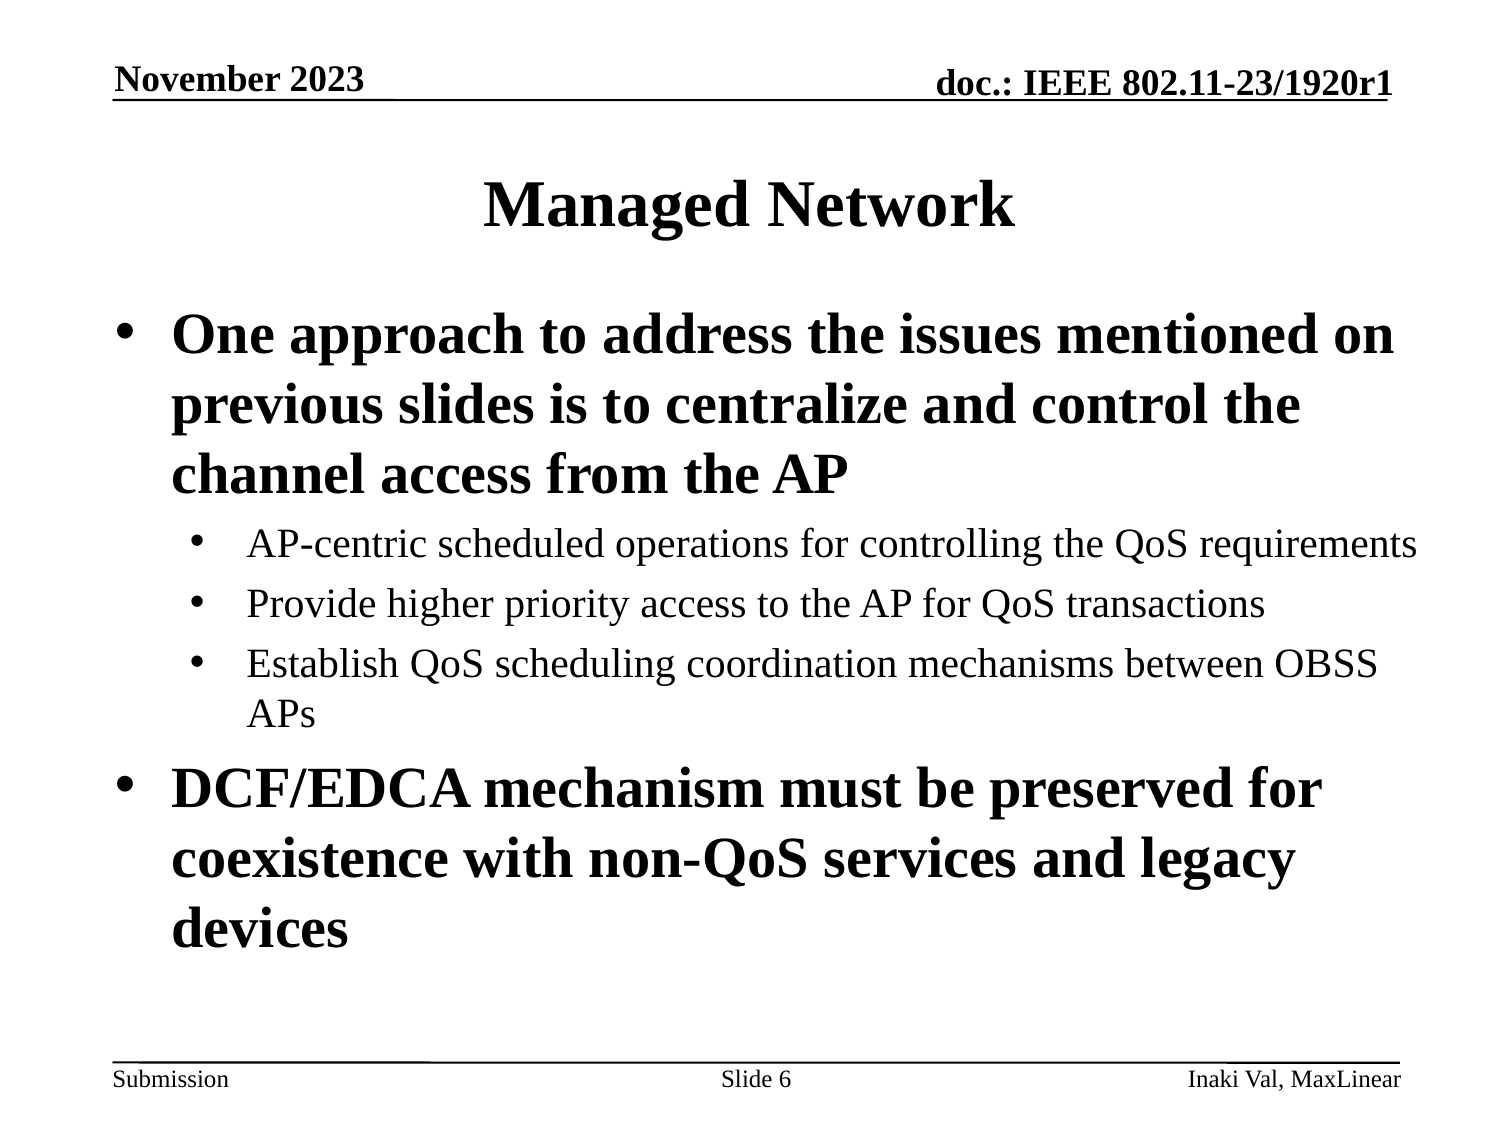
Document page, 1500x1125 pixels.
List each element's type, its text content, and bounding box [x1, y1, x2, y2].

title Managed Network [112, 112, 1388, 287]
list One approach to address the issues mentioned on previous slides is to centralize and control the channel access from the AP AP-centric scheduled operations for controlling the QoS requirements Provide higher priority access to the AP for QoS transactions Establish QoS scheduling coordination mechanisms between OBSS APs DCF/EDCA mechanism must be preserved for coexistence with non-QoS services and legacy devices [99, 287, 1438, 1050]
slide_number Slide 6 [712, 1061, 800, 1123]
footer Inaki Val, MaxLinear [878, 1061, 1402, 1093]
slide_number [114, 54, 423, 100]
